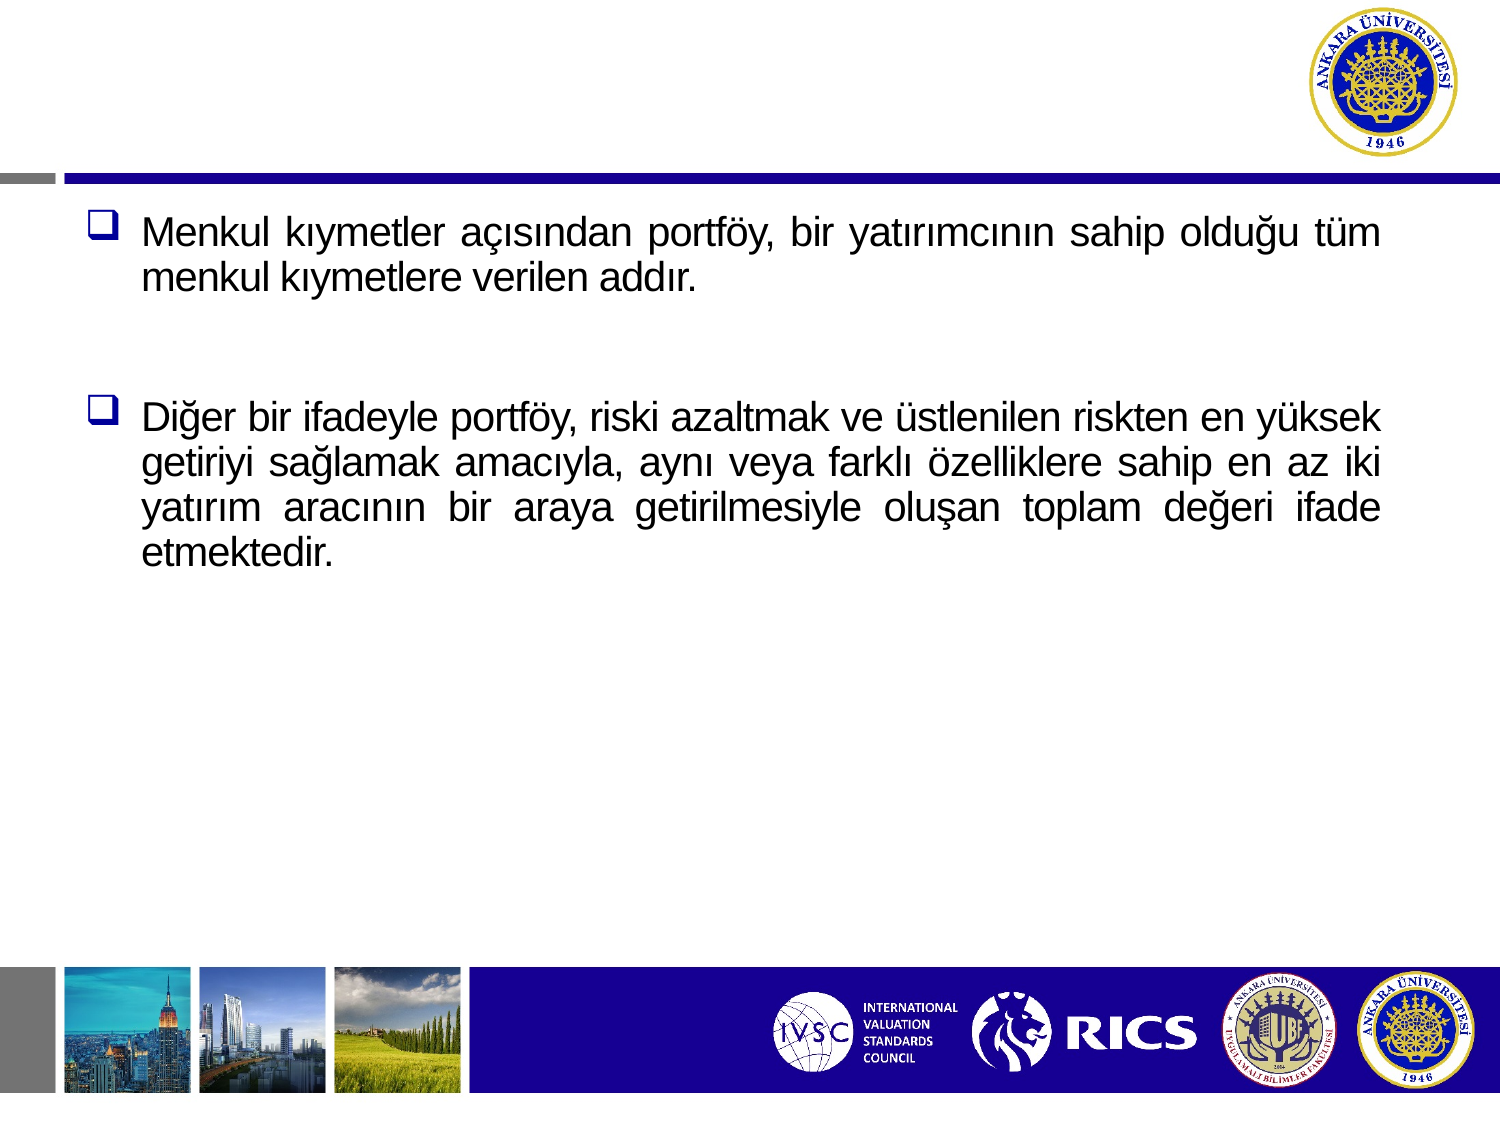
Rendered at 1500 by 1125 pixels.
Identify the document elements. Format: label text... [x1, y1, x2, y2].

picture [0, 0, 1500, 1125]
list Menkul kıymetler açısından portföy, bir yatırımcının sahip olduğu tüm menkul kıymetlere verilen addır. Diğer bir ifadeyle portföy, riski azaltmak ve üstlenilen riskten en yüksek getiriyi sağlamak amacıyla, aynı veya farklı özelliklere sahip en az iki yatırım aracının bir araya getirilmesiyle oluşan toplam değeri ifade etmektedir. [69, 203, 1395, 879]
